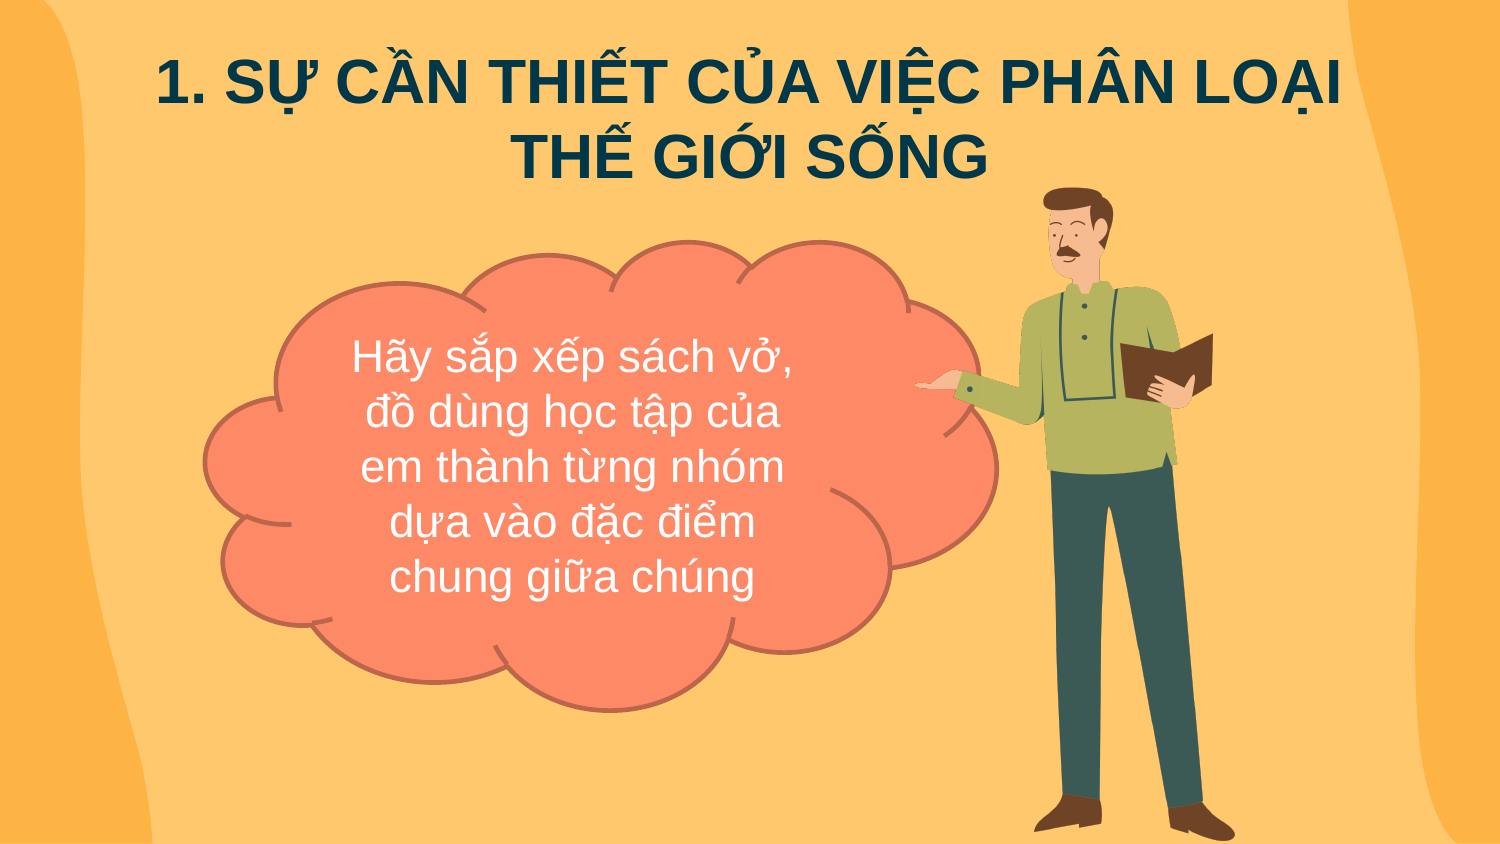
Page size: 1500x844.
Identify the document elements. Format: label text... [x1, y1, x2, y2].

title 1. SỰ CẦN THIẾT CỦA VIỆC PHÂN LOẠI THẾ GIỚI SỐNG [116, 26, 1383, 121]
picture [914, 186, 1236, 844]
text_box Hãy sắp xếp sách vở, đồ dùng học tập của em thành từng nhóm dựa vào đặc điểm chung giữa chúng [202, 240, 909, 713]
